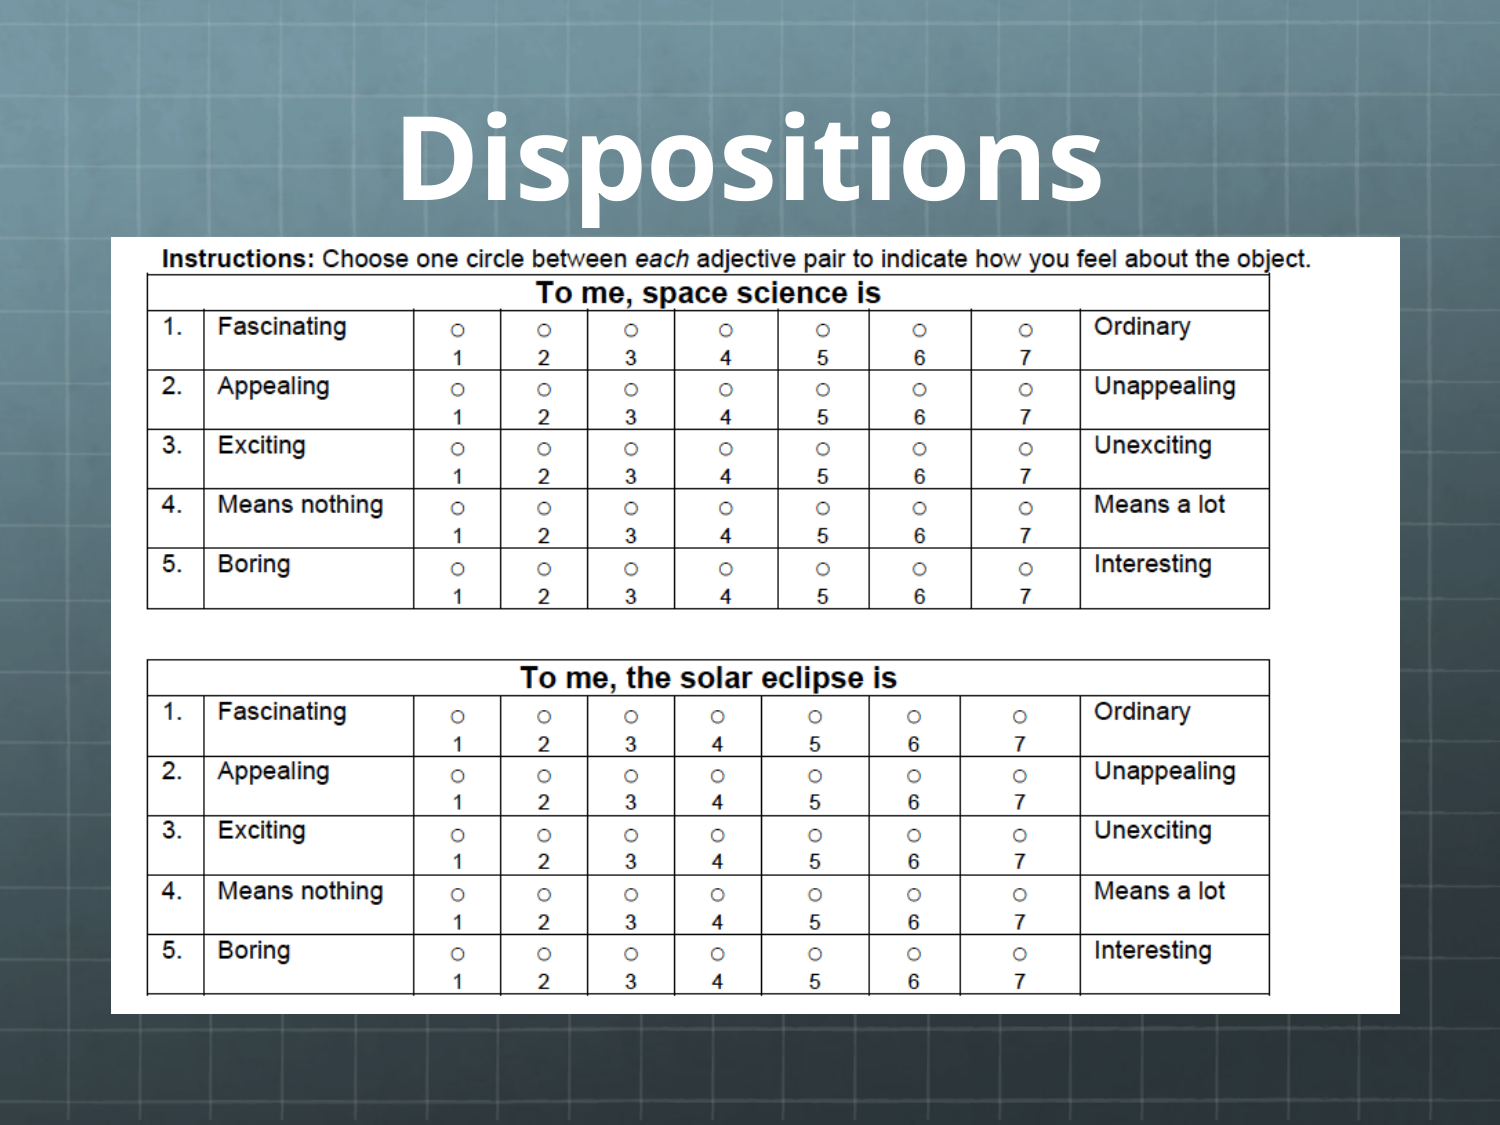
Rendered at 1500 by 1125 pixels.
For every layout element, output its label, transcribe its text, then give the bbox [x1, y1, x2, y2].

title Dispositions [127, 17, 1372, 213]
picture [0, 0, 1500, 1125]
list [10, 237, 1500, 1015]
